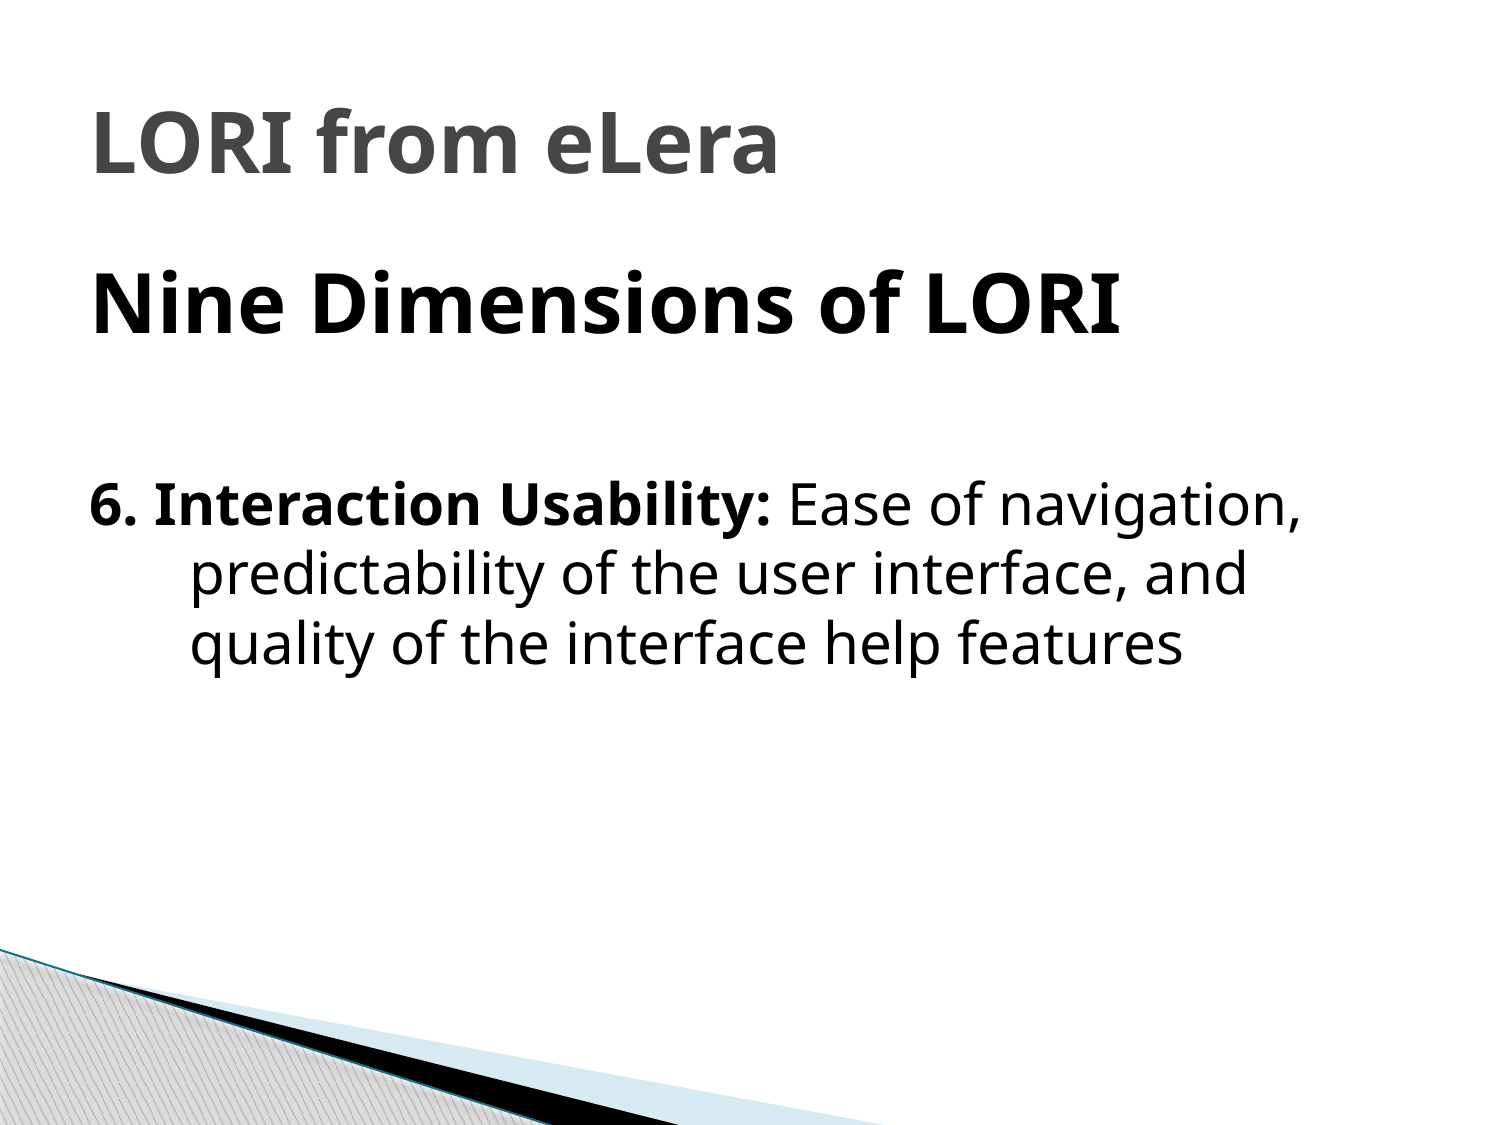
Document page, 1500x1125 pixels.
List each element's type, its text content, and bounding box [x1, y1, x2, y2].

list Nine Dimensions of LORI 6. Interaction Usability: Ease of navigation, predictability of the user interface, and quality of the interface help features [75, 243, 1425, 1024]
title LORI from eLera [75, 45, 1425, 233]
